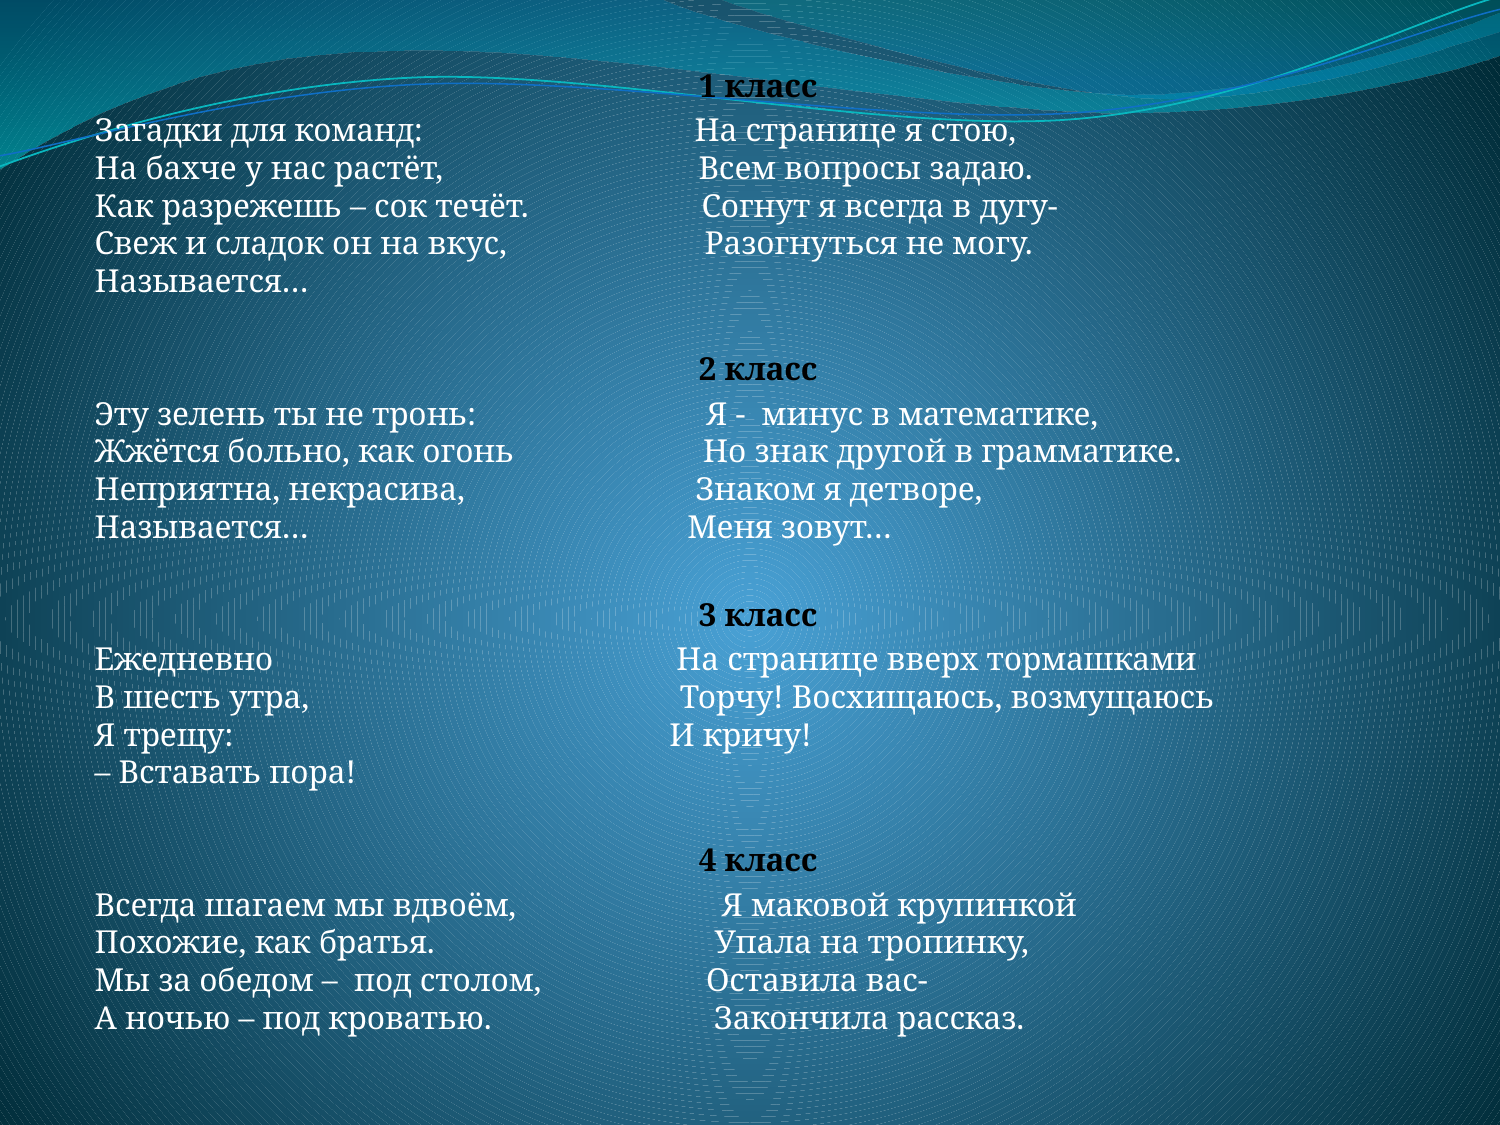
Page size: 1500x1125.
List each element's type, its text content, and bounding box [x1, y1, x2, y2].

list 1 класс Загадки для команд: На странице я стою, На бахче у нас растёт, Всем вопросы задаю. Как разрежешь – сок течёт. Согнут я всегда в дугу- Свеж и сладок он на вкус, Разогнуться не могу. Называется… 2 класс Эту зелень ты не тронь: Я - минус в математике, Жжётся больно, как огонь Но знак другой в грамматике. Неприятна, некрасива, Знаком я детворе, Называется… Меня зовут… 3 класс Ежедневно На странице вверх тормашками В шесть утра, Торчу! Восхищаюсь, возмущаюсь Я трещу: И кричу! – Вставать пора! 4 класс Всегда шагаем мы вдвоём, Я маковой крупинкой Похожие, как братья. Упала на тропинку, Мы за обедом – под столом, Оставила вас- А ночью – под кроватью. Закончила рассказ. [86, 58, 1430, 1055]
